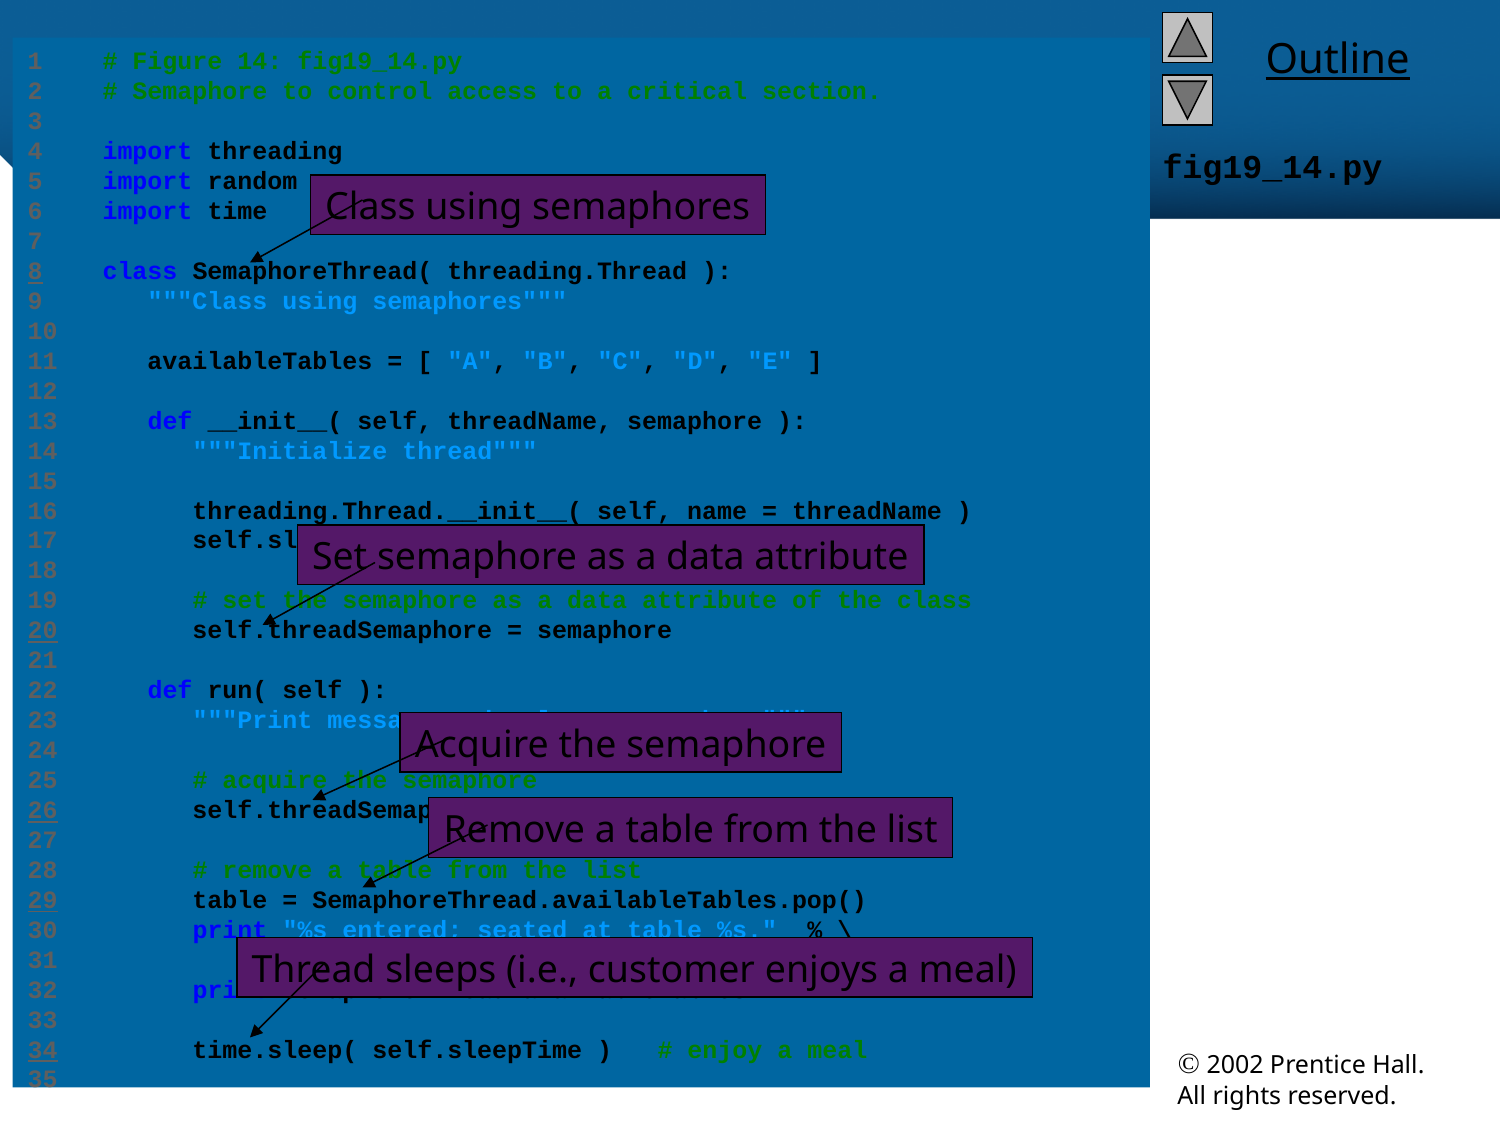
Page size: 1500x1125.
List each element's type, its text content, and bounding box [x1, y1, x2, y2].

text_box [312, 712, 792, 801]
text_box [249, 174, 714, 263]
picture [0, 0, 1500, 1125]
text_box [249, 937, 945, 1038]
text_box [362, 797, 897, 888]
subtitle 1 # Figure 14: fig19_14.py 2 # Semaphore to control access to a critical section. 3 4 import threading 5 import random 6 import time 7 8 class SemaphoreThread( threading.Thread ): 9 """Class using semaphores""" 10 11 availableTables = [ "A", "B", "C", "D", "E" ] 12 13 def __init__( self, threadName, semaphore ): 14 """Initialize thread""" 15 16 threading.Thread.__init__( self, name = threadName ) 17 self.sleepTime = random.randrange( 1, 6 ) 18 19 # set the semaphore as a data attribute of the class 20 self.threadSemaphore = semaphore 21 22 def run( self ): 23 """Print message and release semaphore""" 24 25 # acquire the semaphore 26 self.threadSemaphore.acquire() 27 28 # remove a table from the list 29 table = SemaphoreThread.availableTables.pop() 30 print "%s entered; seated at table %s." % \ 31 ( self.getName(), table ), 32 print SemaphoreThread.availableTables 33 34 time.sleep( self.sleepTime ) # enjoy a meal 35 [12, 37, 1150, 1088]
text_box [262, 524, 847, 626]
title fig19_14.py [1162, 137, 1500, 1038]
